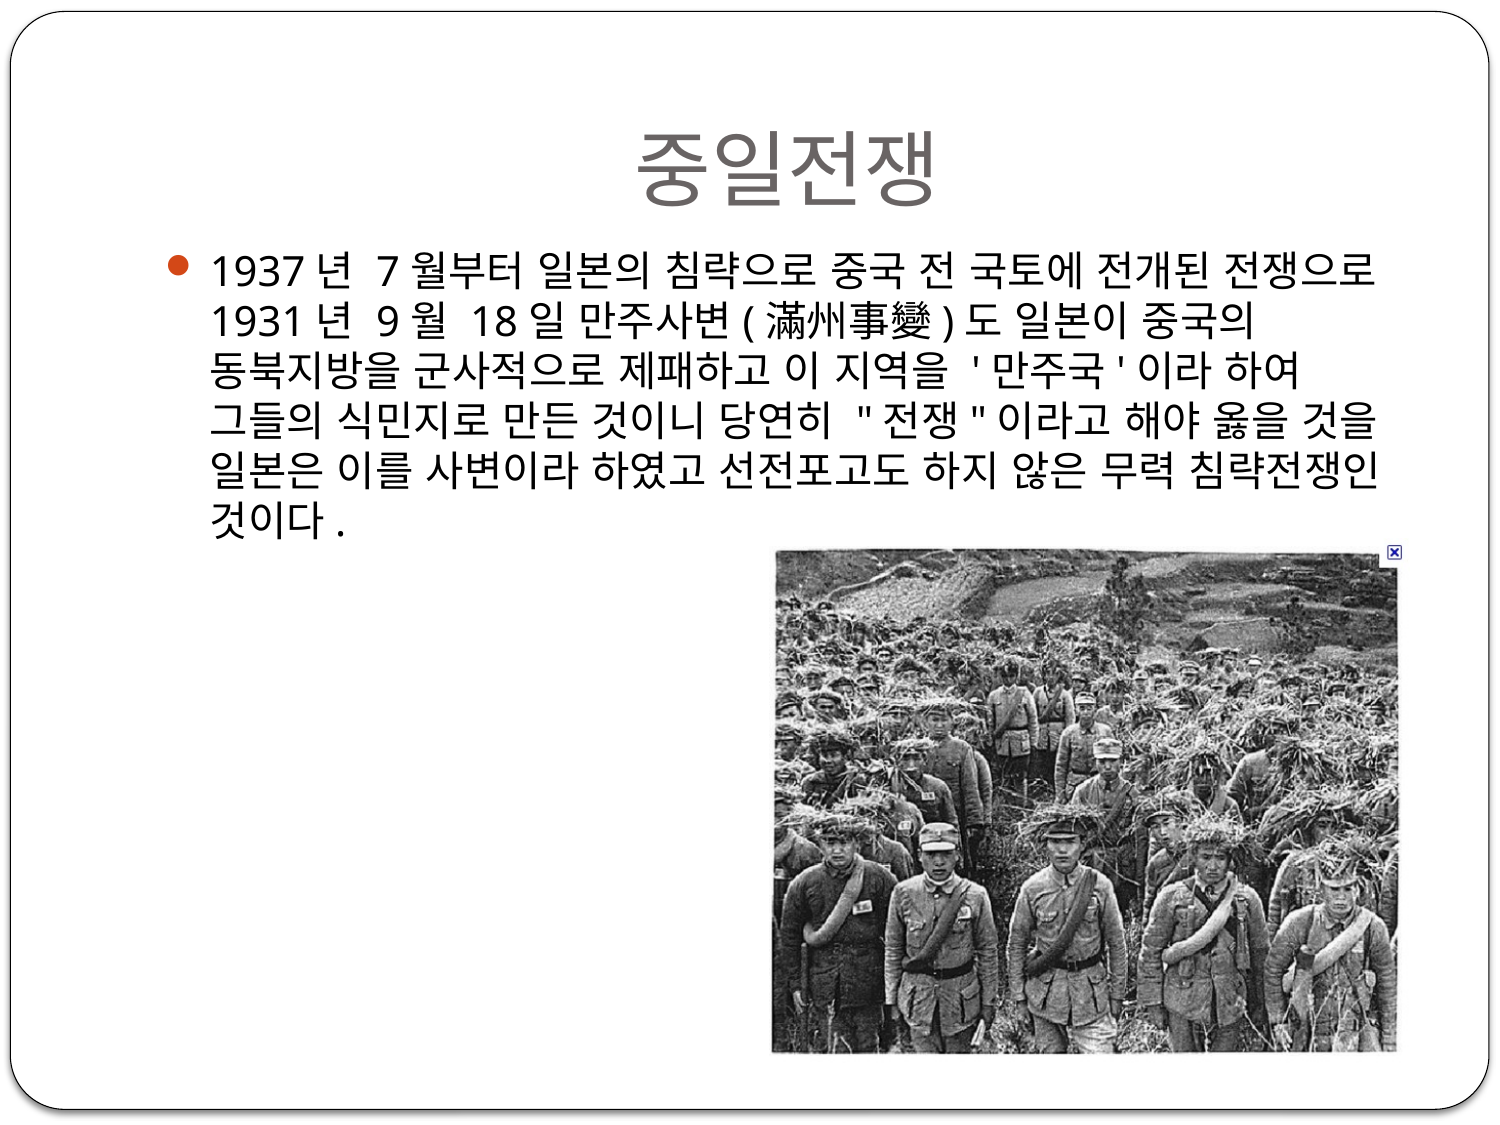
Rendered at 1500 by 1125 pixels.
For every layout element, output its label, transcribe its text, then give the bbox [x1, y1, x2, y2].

list 1937년 7월부터 일본의 침략으로 중국 전 국토에 전개된 전쟁으로 1931년 9월 18일 만주사변(滿州事變)도 일본이 중국의 동북지방을 군사적으로 제패하고 이 지역을 '만주국'이라 하여 그들의 식민지로 만든 것이니 당연히 "전쟁"이라고 해야 옳을 것을 일본은 이를 사변이라 하였고 선전포고도 하지 않은 무력 침략전쟁인 것이다. [149, 237, 1426, 988]
picture [761, 538, 1410, 1065]
title 중일전쟁 [149, 44, 1426, 233]
